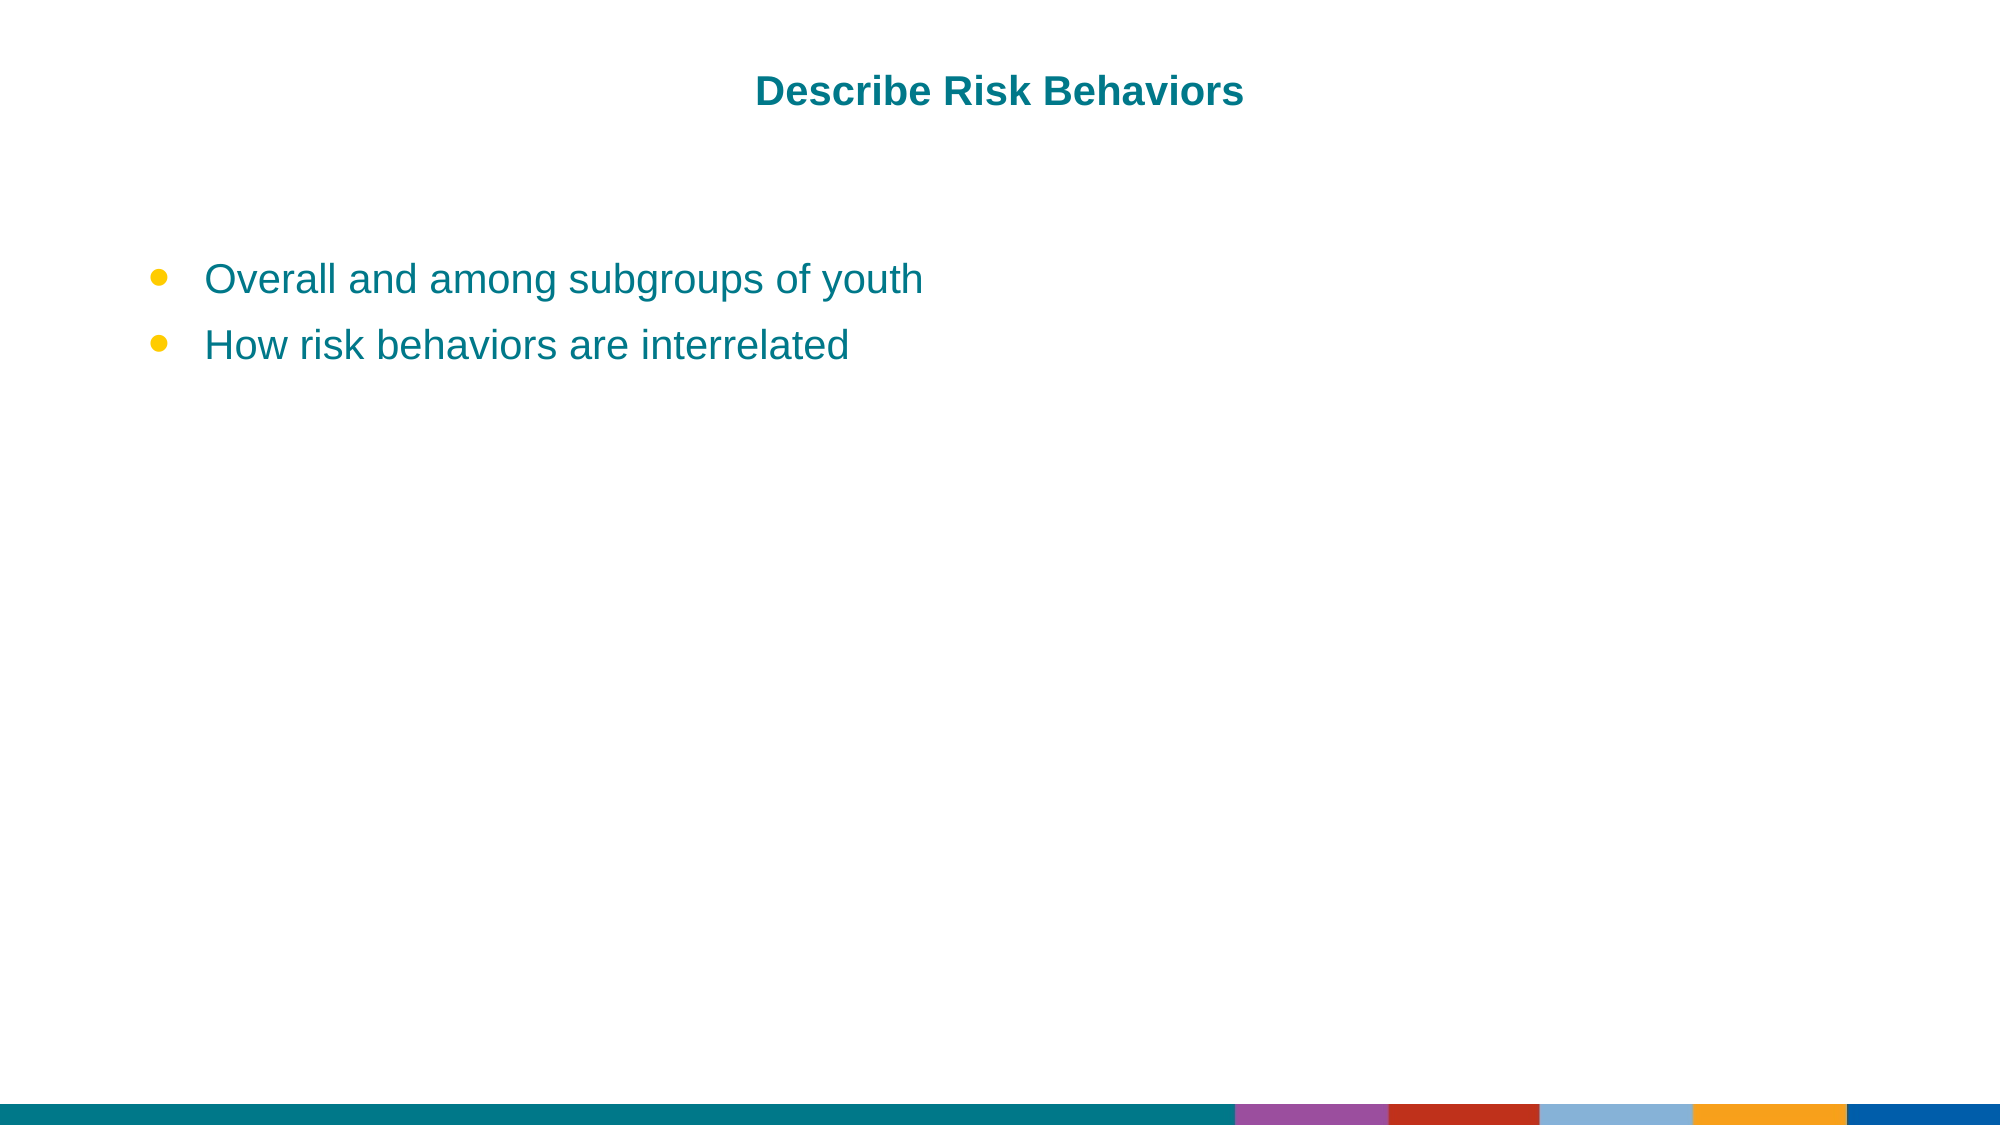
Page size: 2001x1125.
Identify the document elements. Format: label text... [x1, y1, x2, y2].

list Overall and among subgroups of youth How risk behaviors are interrelated [133, 249, 1897, 925]
picture [0, 1104, 2000, 1125]
title Describe Risk Behaviors [0, 56, 2000, 238]
